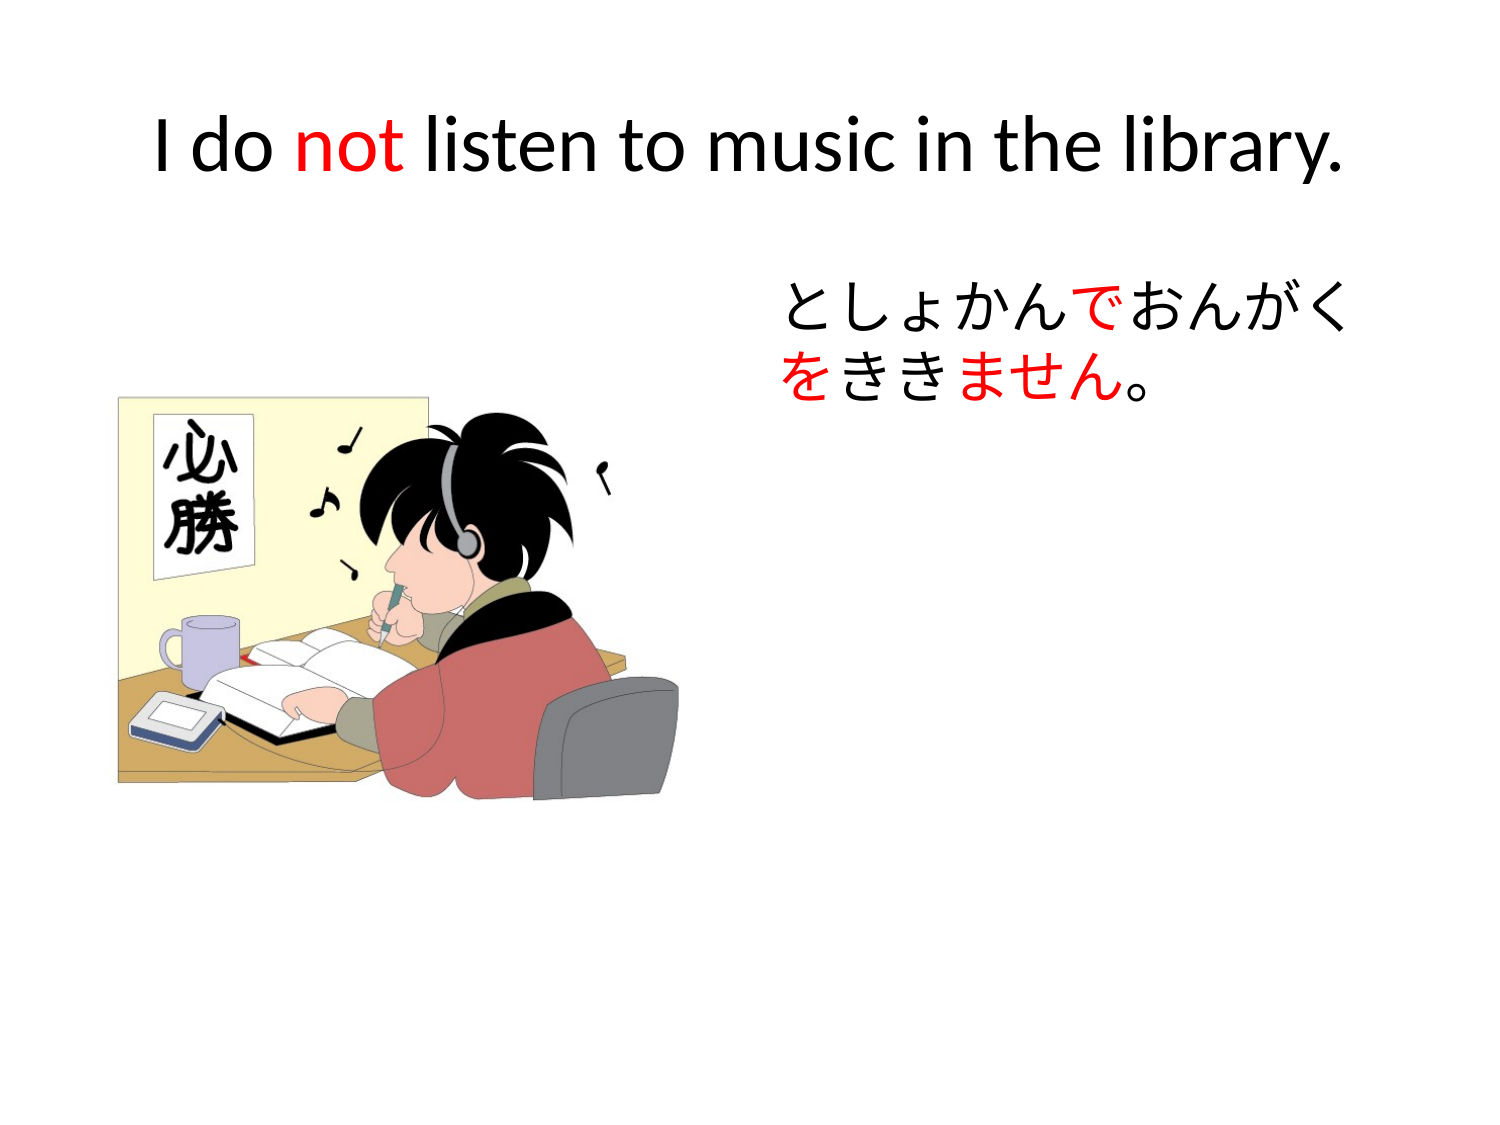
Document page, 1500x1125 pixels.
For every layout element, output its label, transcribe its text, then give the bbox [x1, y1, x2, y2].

title I do not listen to music in the library. [75, 45, 1425, 233]
list としょかんでおんがくをききません。 [762, 262, 1425, 1005]
picture [40, 348, 714, 867]
